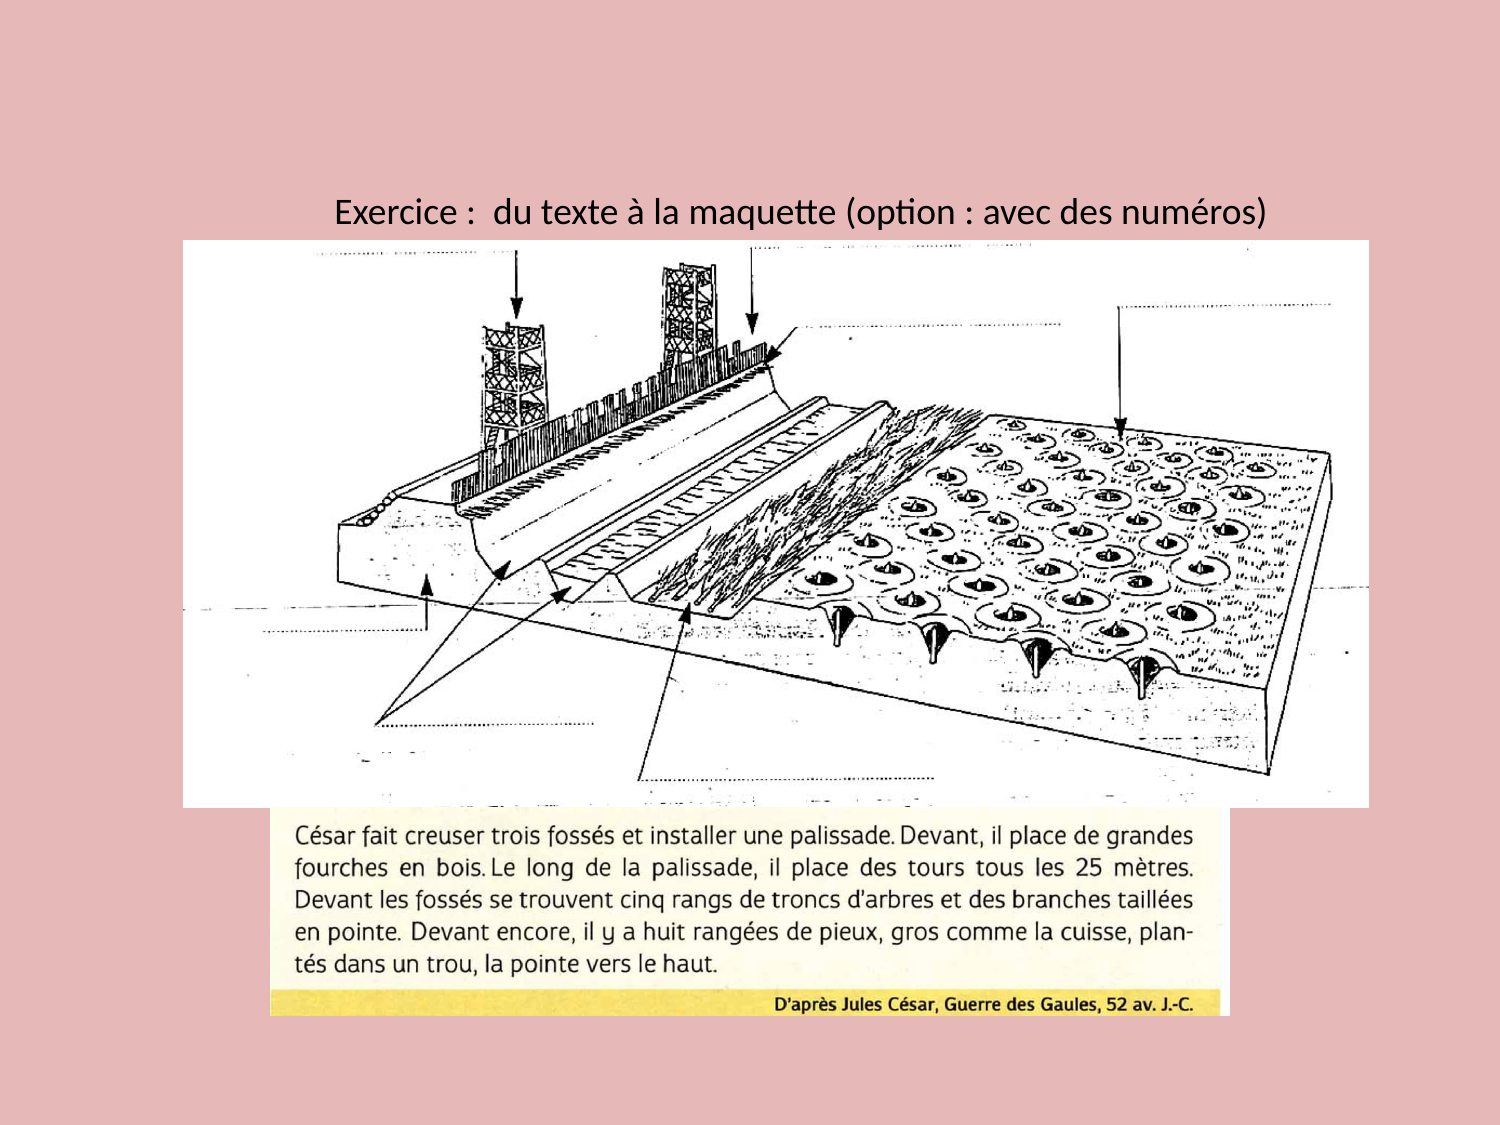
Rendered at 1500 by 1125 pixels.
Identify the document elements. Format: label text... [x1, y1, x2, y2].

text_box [183, 240, 1369, 808]
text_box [270, 807, 1230, 1016]
text_box Exercice : du texte à la maquette (option : avec des numéros) [319, 180, 1284, 239]
